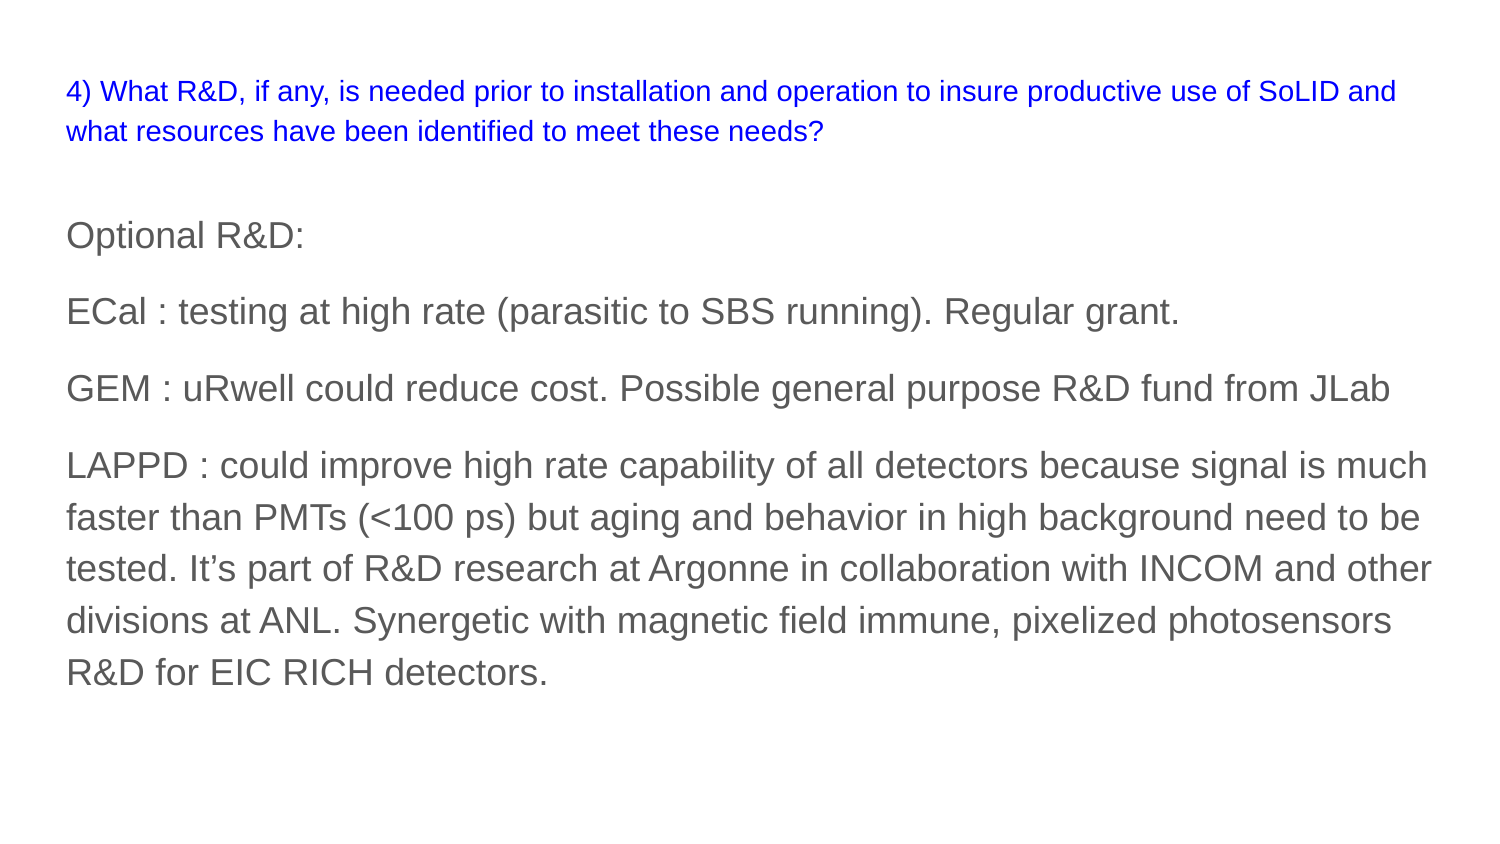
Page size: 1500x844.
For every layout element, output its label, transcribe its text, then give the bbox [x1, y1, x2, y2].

title 4) What R&D, if any, is needed prior to installation and operation to insure productive use of SoLID and what resources have been identified to meet these needs? [51, 52, 1449, 147]
list Optional R&D: ECal : testing at high rate (parasitic to SBS running). Regular grant. GEM : uRwell could reduce cost. Possible general purpose R&D fund from JLab LAPPD : could improve high rate capability of all detectors because signal is much faster than PMTs (<100 ps) but aging and behavior in high background need to be tested. It’s part of R&D research at Argonne in collaboration with INCOM and other divisions at ANL. Synergetic with magnetic field immune, pixelized photosensors R&D for EIC RICH detectors. [51, 189, 1449, 750]
